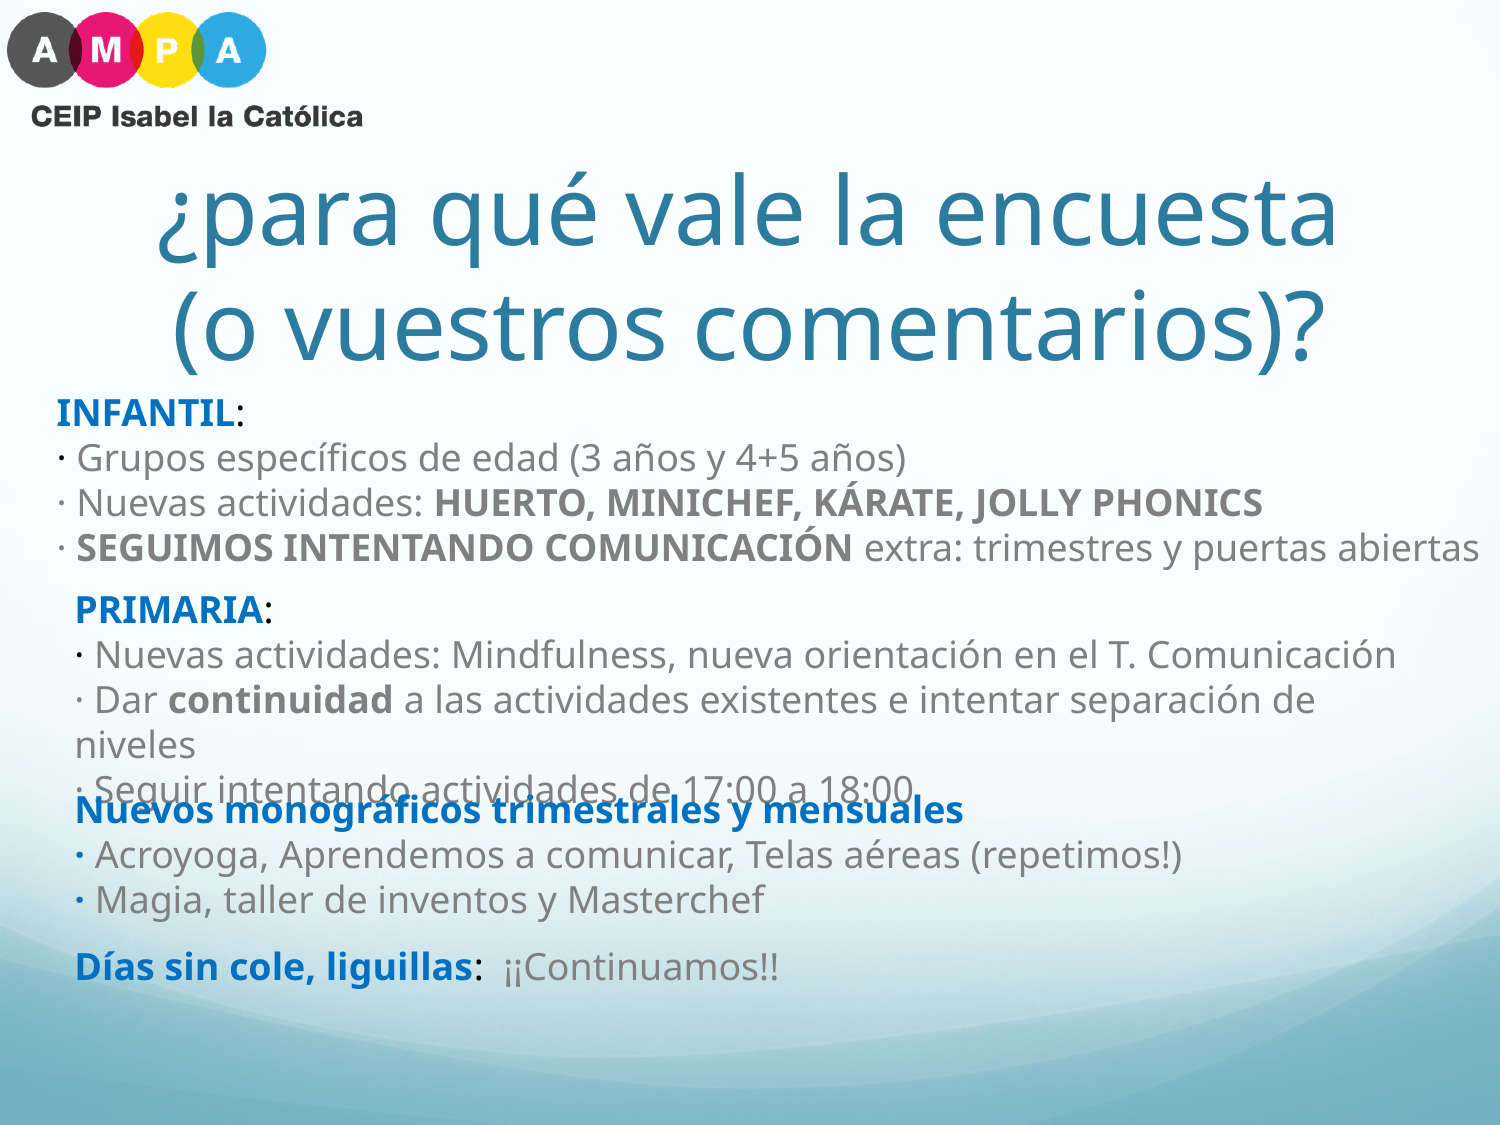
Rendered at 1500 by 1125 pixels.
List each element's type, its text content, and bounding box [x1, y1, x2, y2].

title ¿para qué vale la encuesta (o vuestros comentarios)? [90, 167, 1410, 382]
picture [6, 12, 364, 134]
text_box Nuevos monográficos trimestrales y mensuales · Acroyoga, Aprendemos a comunicar, Telas aéreas (repetimos!) · Magia, taller de inventos y Masterchef [59, 778, 1441, 928]
text_box Días sin cole, liguillas: ¡¡Continuamos!! [59, 935, 813, 1040]
text_box INFANTIL: · Grupos específicos de edad (3 años y 4+5 años) · Nuevas actividades: HUERTO, MINICHEF, KÁRATE, JOLLY PHONICS · SEGUIMOS INTENTANDO COMUNICACIÓN extra: trimestres y puertas abiertas [41, 382, 1496, 577]
text_box PRIMARIA: · Nuevas actividades: Mindfulness, nueva orientación en el T. Comunicación · Dar continuidad a las actividades existentes e intentar separación de niveles · Seguir intentando actividades de 17:00 a 18:00 [59, 578, 1441, 778]
